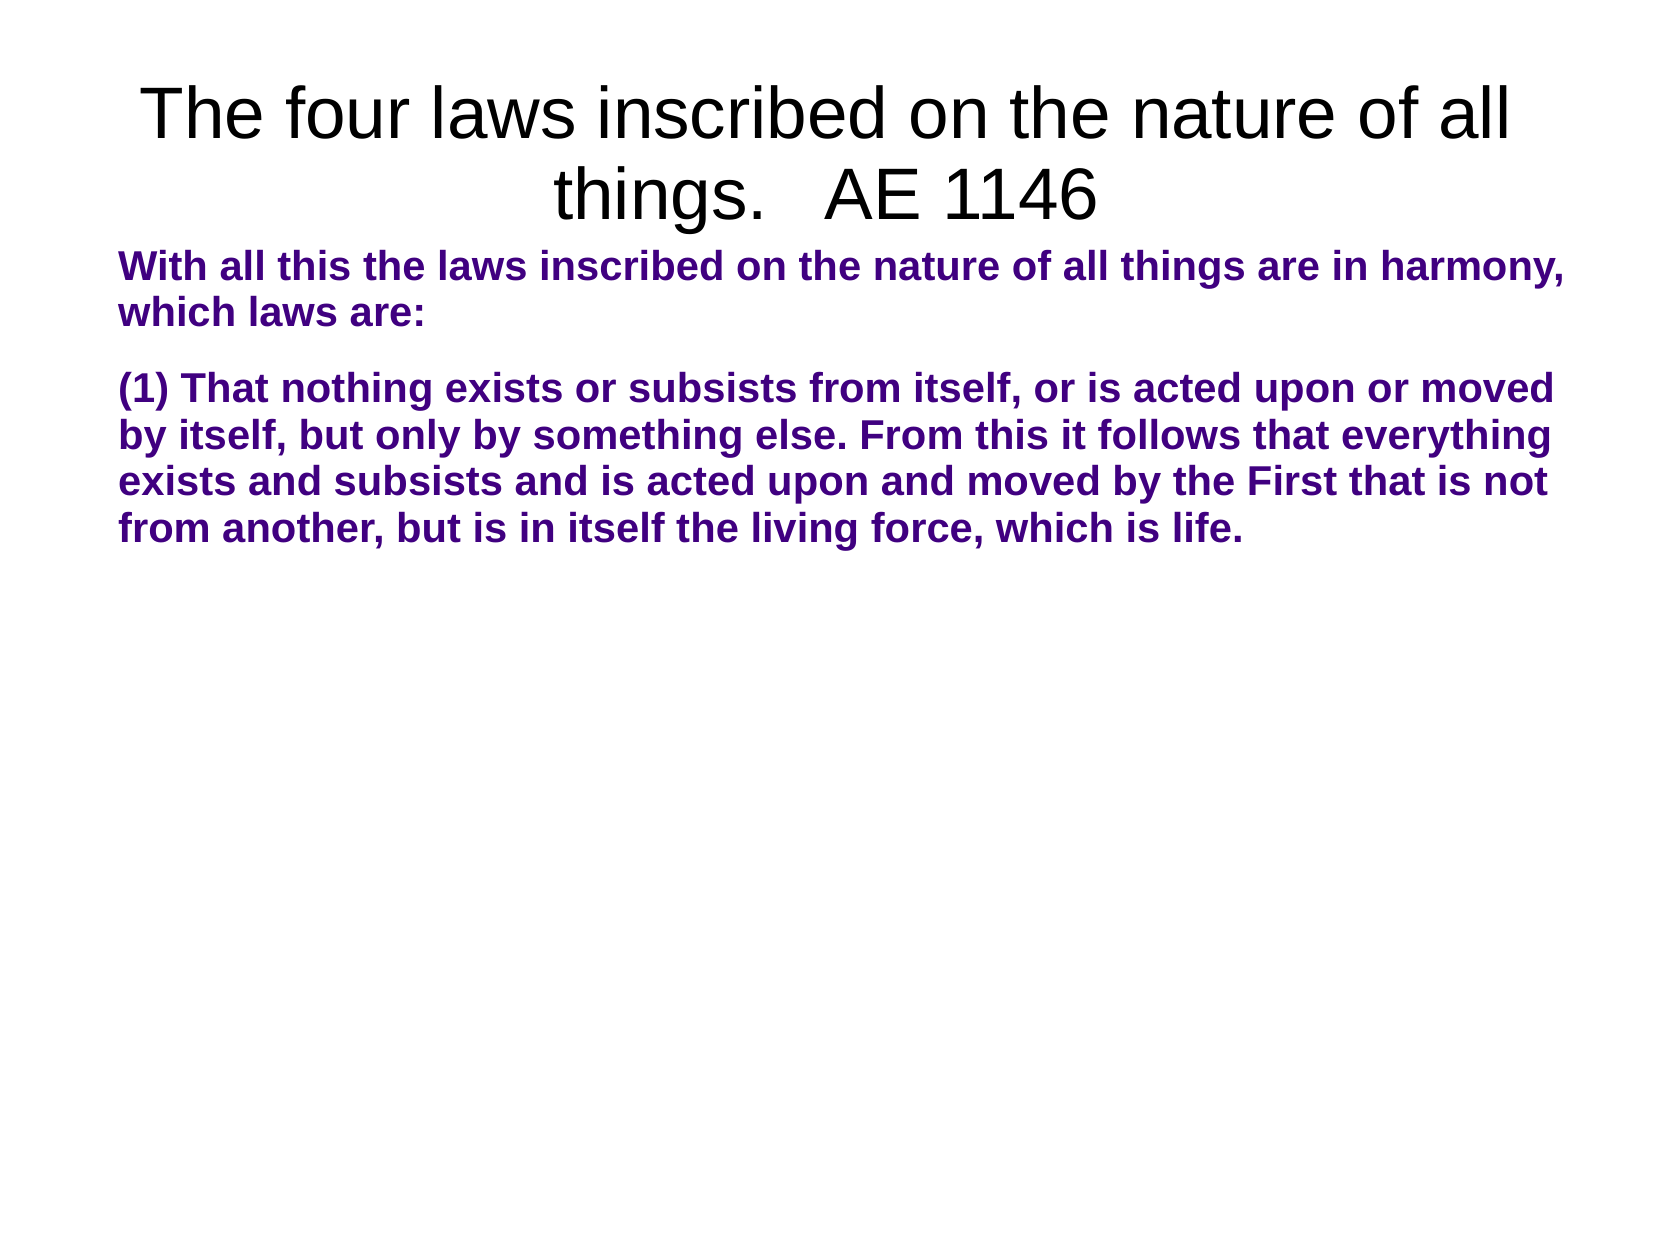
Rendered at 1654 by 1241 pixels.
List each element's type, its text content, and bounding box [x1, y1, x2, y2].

list With all this the laws inscribed on the nature of all things are in harmony, which laws are: (1) That nothing exists or subsists from itself, or is acted upon or moved by itself, but only by something else. From this it follows that everything exists and subsists and is acted upon and moved by the First that is not from another, but is in itself the living force, which is life. [118, 240, 1570, 1141]
title The four laws inscribed on the nature of all things. AE 1146 [82, 49, 1570, 256]
